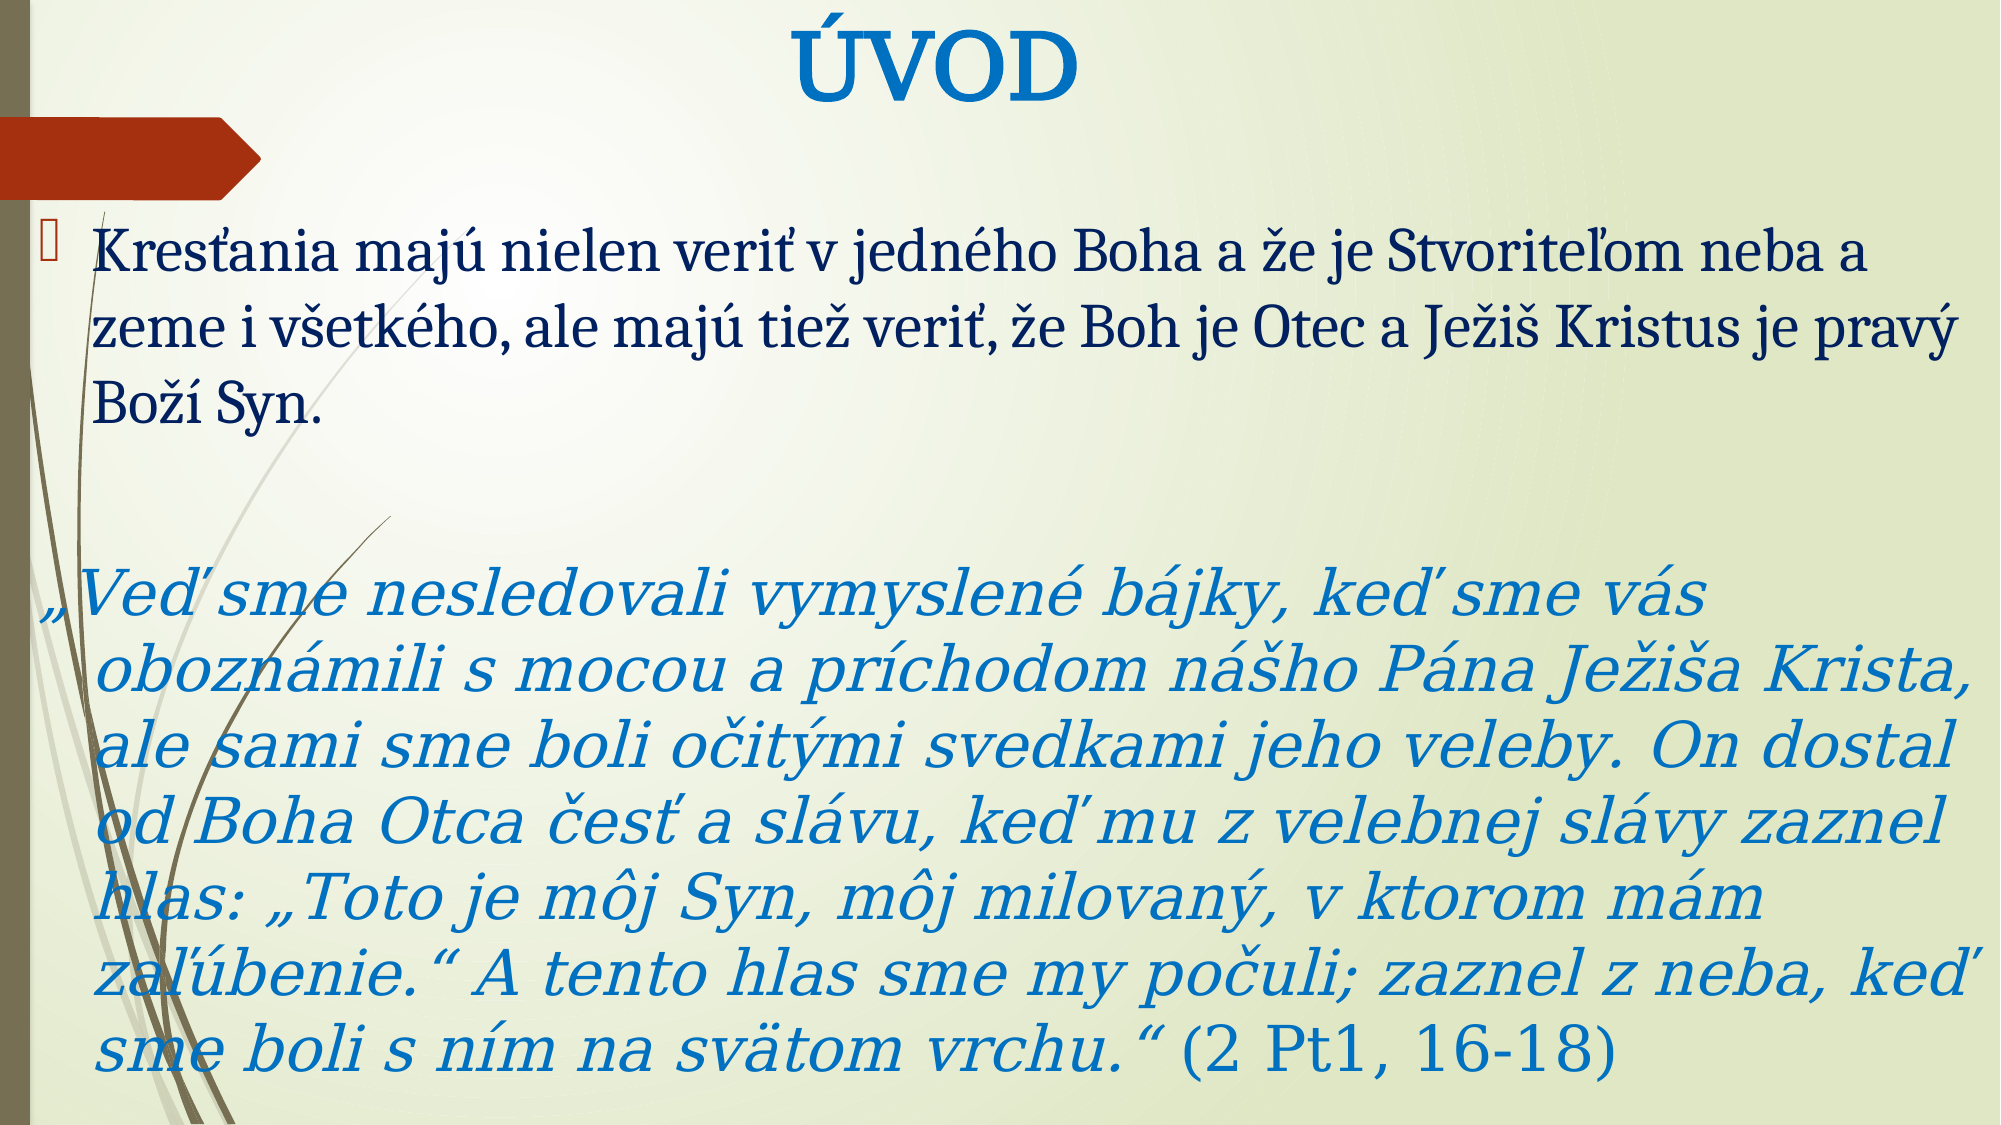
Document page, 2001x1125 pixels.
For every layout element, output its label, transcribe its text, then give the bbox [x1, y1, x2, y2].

list Kresťania majú nielen veriť v jedného Boha a že je Stvoriteľom neba a zeme i všetkého, ale majú tiež veriť, že Boh je Otec a Ježiš Kristus je pravý Boží Syn. „Veď sme nesledovali vymyslené bájky, keď sme vás oboznámili s mocou a príchodom nášho Pána Ježiša Krista, ale sami sme boli očitými svedkami jeho veleby. On dostal od Boha Otca česť a slávu, keď mu z velebnej slávy zaznel hlas: „Toto je môj Syn, môj milovaný, v ktorom mám zaľúbenie.“ A tento hlas sme my počuli; zaznel z neba, keď sme boli s ním na svätom vrchu.“ (2 Pt1, 16-18) [23, 200, 2000, 1116]
title ÚVOD [23, 0, 2000, 169]
